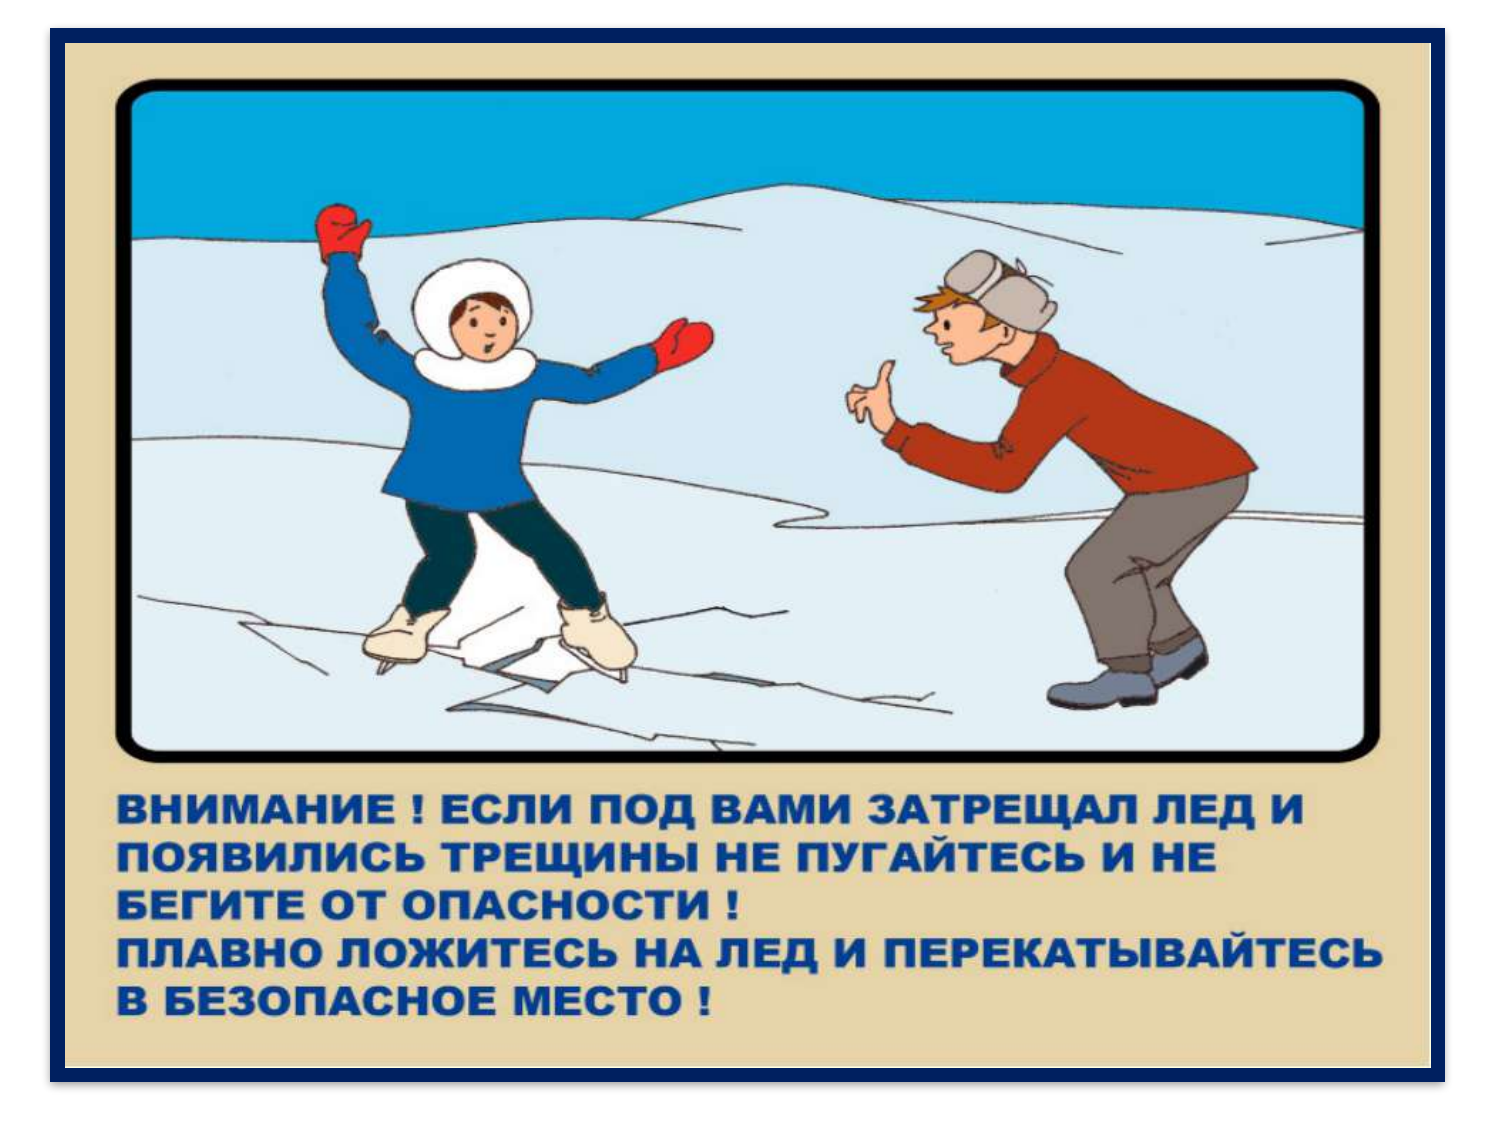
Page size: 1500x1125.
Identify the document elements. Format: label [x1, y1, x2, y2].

picture [64, 42, 1431, 1068]
